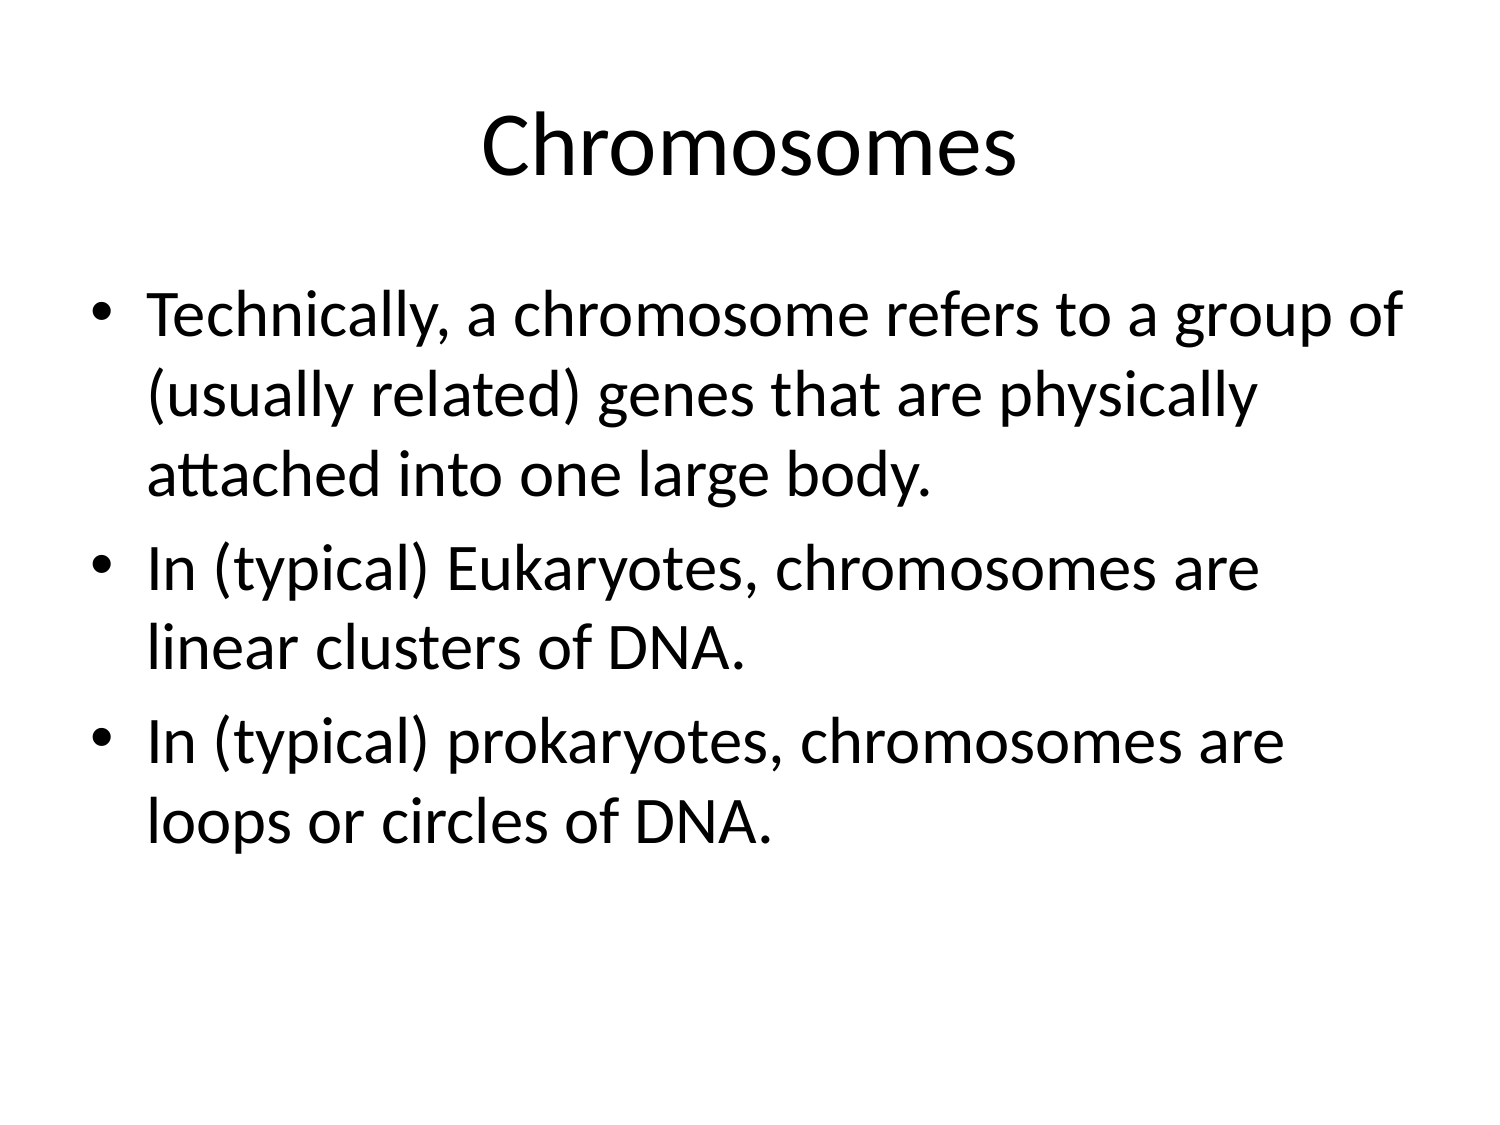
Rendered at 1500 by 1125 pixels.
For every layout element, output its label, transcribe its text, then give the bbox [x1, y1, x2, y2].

title Chromosomes [75, 45, 1425, 233]
list Technically, a chromosome refers to a group of (usually related) genes that are physically attached into one large body. In (typical) Eukaryotes, chromosomes are linear clusters of DNA. In (typical) prokaryotes, chromosomes are loops or circles of DNA. [75, 262, 1425, 1005]
